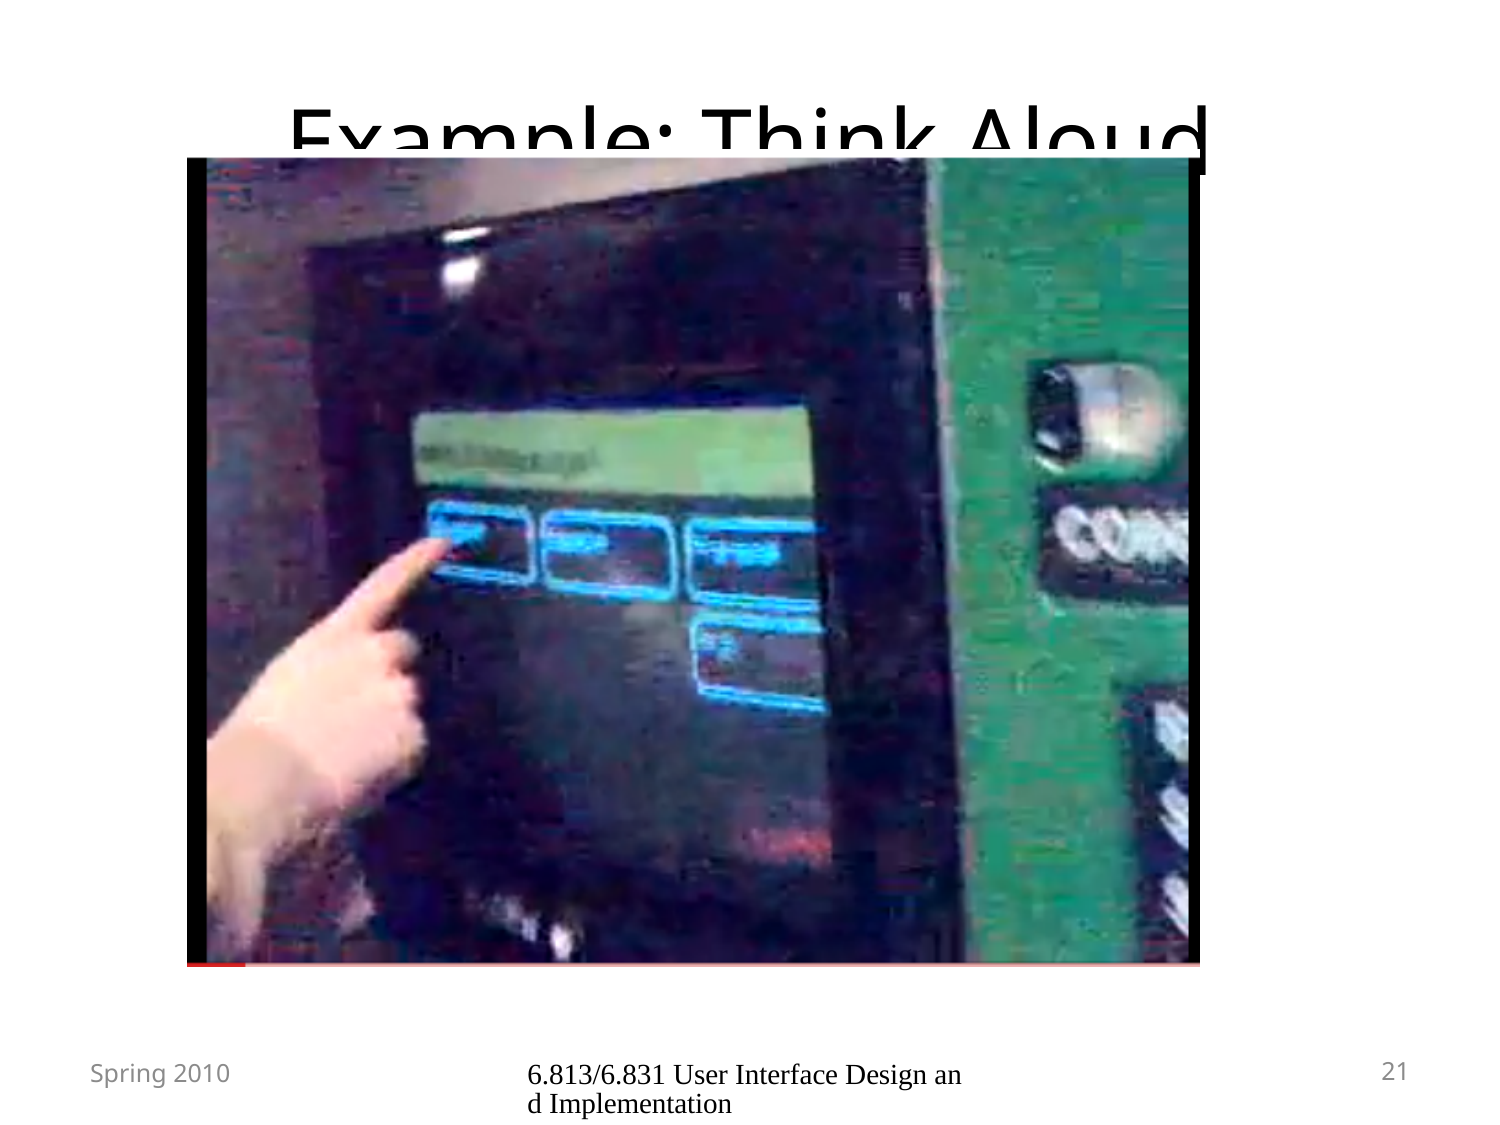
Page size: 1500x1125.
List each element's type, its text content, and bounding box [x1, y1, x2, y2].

slide_number 21 [1074, 1042, 1425, 1103]
picture [187, 149, 1201, 967]
slide_number Spring 2010 [75, 1042, 425, 1103]
title Example: Think Aloud [75, 45, 1425, 233]
footer 6.813/6.831 User Interface Design and Implementation [512, 1042, 988, 1103]
